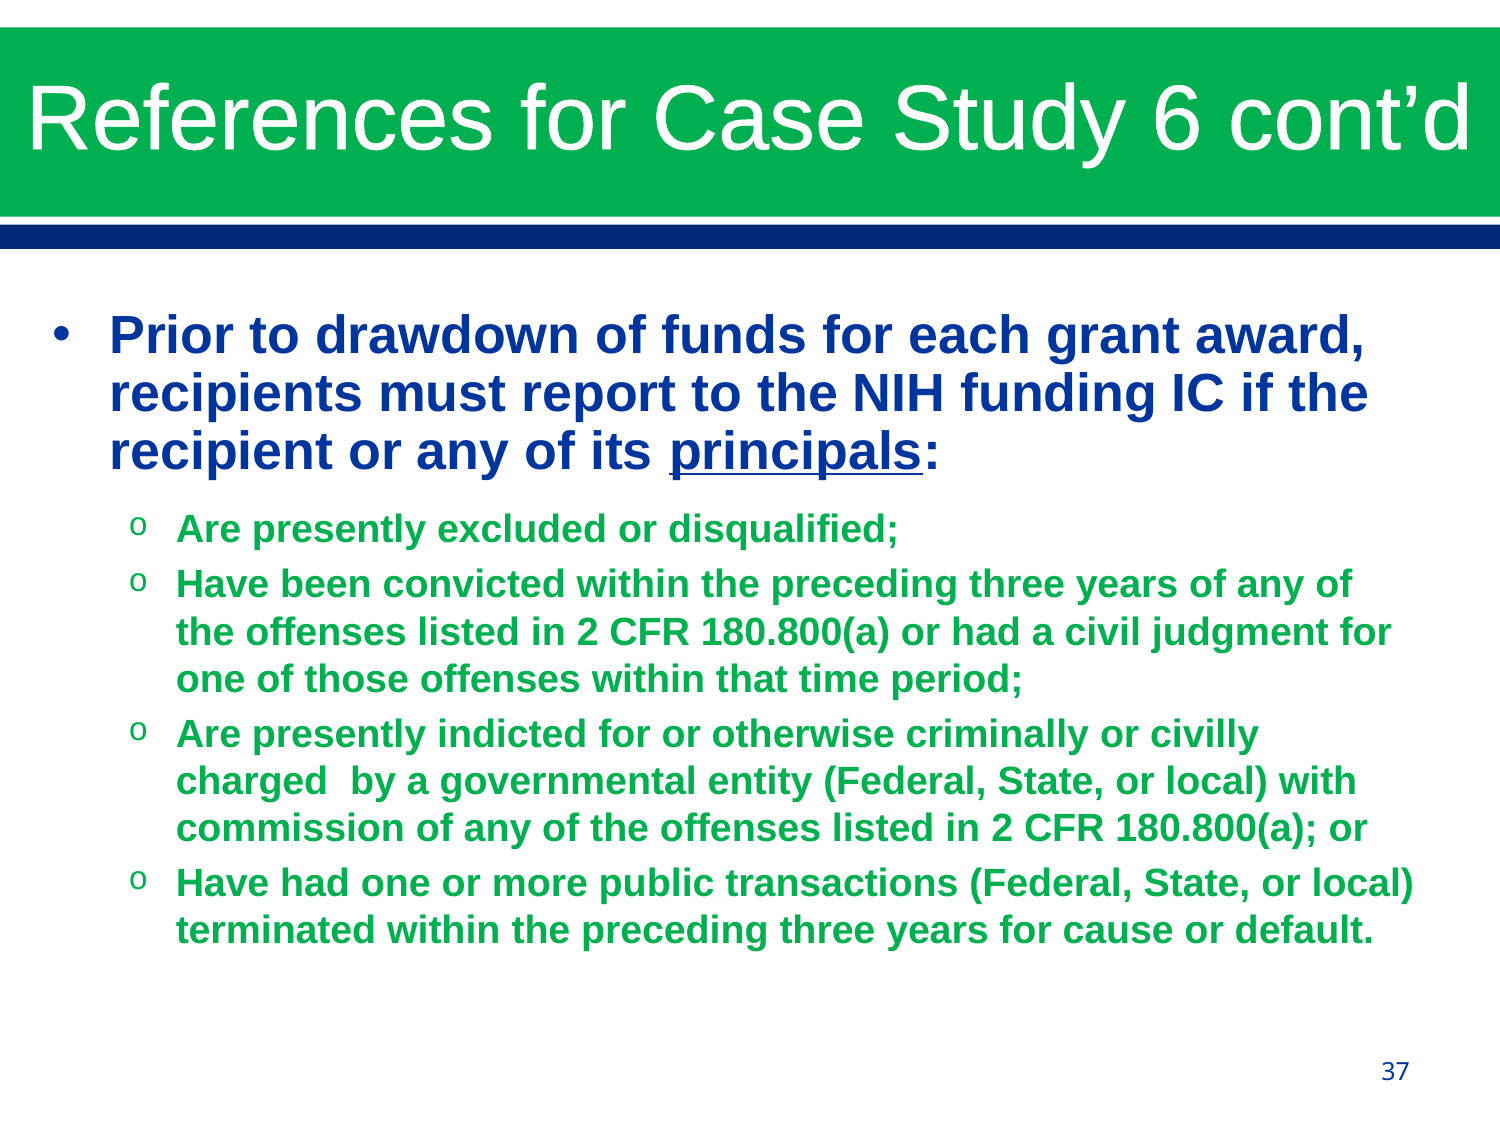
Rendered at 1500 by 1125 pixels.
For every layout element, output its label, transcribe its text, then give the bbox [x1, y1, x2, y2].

slide_number 37 [1074, 1042, 1425, 1103]
title References for Case Study 6 cont’d [0, 0, 1500, 225]
list Prior to drawdown of funds for each grant award, recipients must report to the NIH funding IC if the recipient or any of its principals: Are presently excluded or disqualified; Have been convicted within the preceding three years of any of the offenses listed in 2 CFR 180.800(a) or had a civil judgment for one of those offenses within that time period; Are presently indicted for or otherwise criminally or civilly charged by a governmental entity (Federal, State, or local) with commission of any of the offenses listed in 2 CFR 180.800(a); or Have had one or more public transactions (Federal, State, or local) terminated within the preceding three years for cause or default. [37, 299, 1438, 975]
